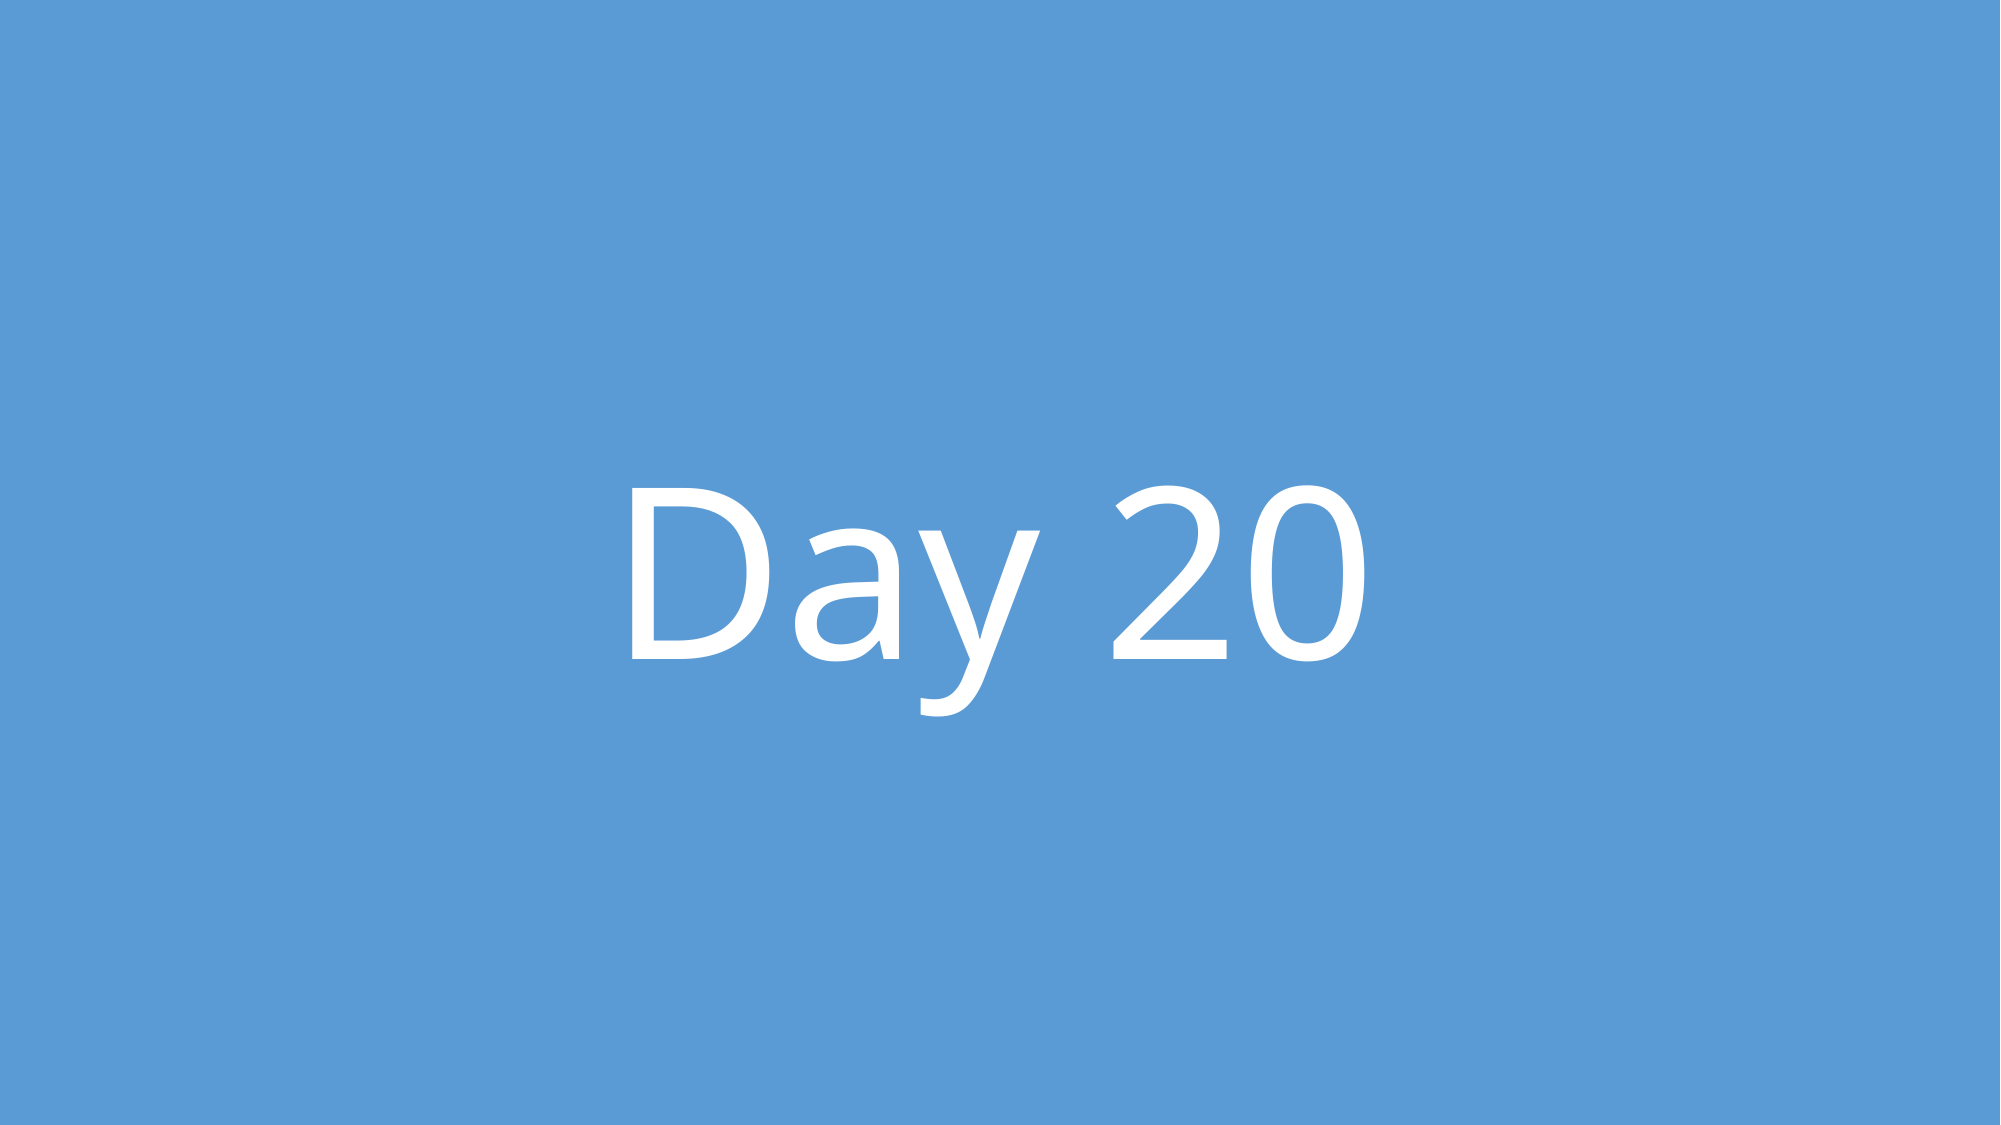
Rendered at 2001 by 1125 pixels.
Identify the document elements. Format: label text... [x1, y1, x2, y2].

title Day 20 [243, 327, 1744, 719]
